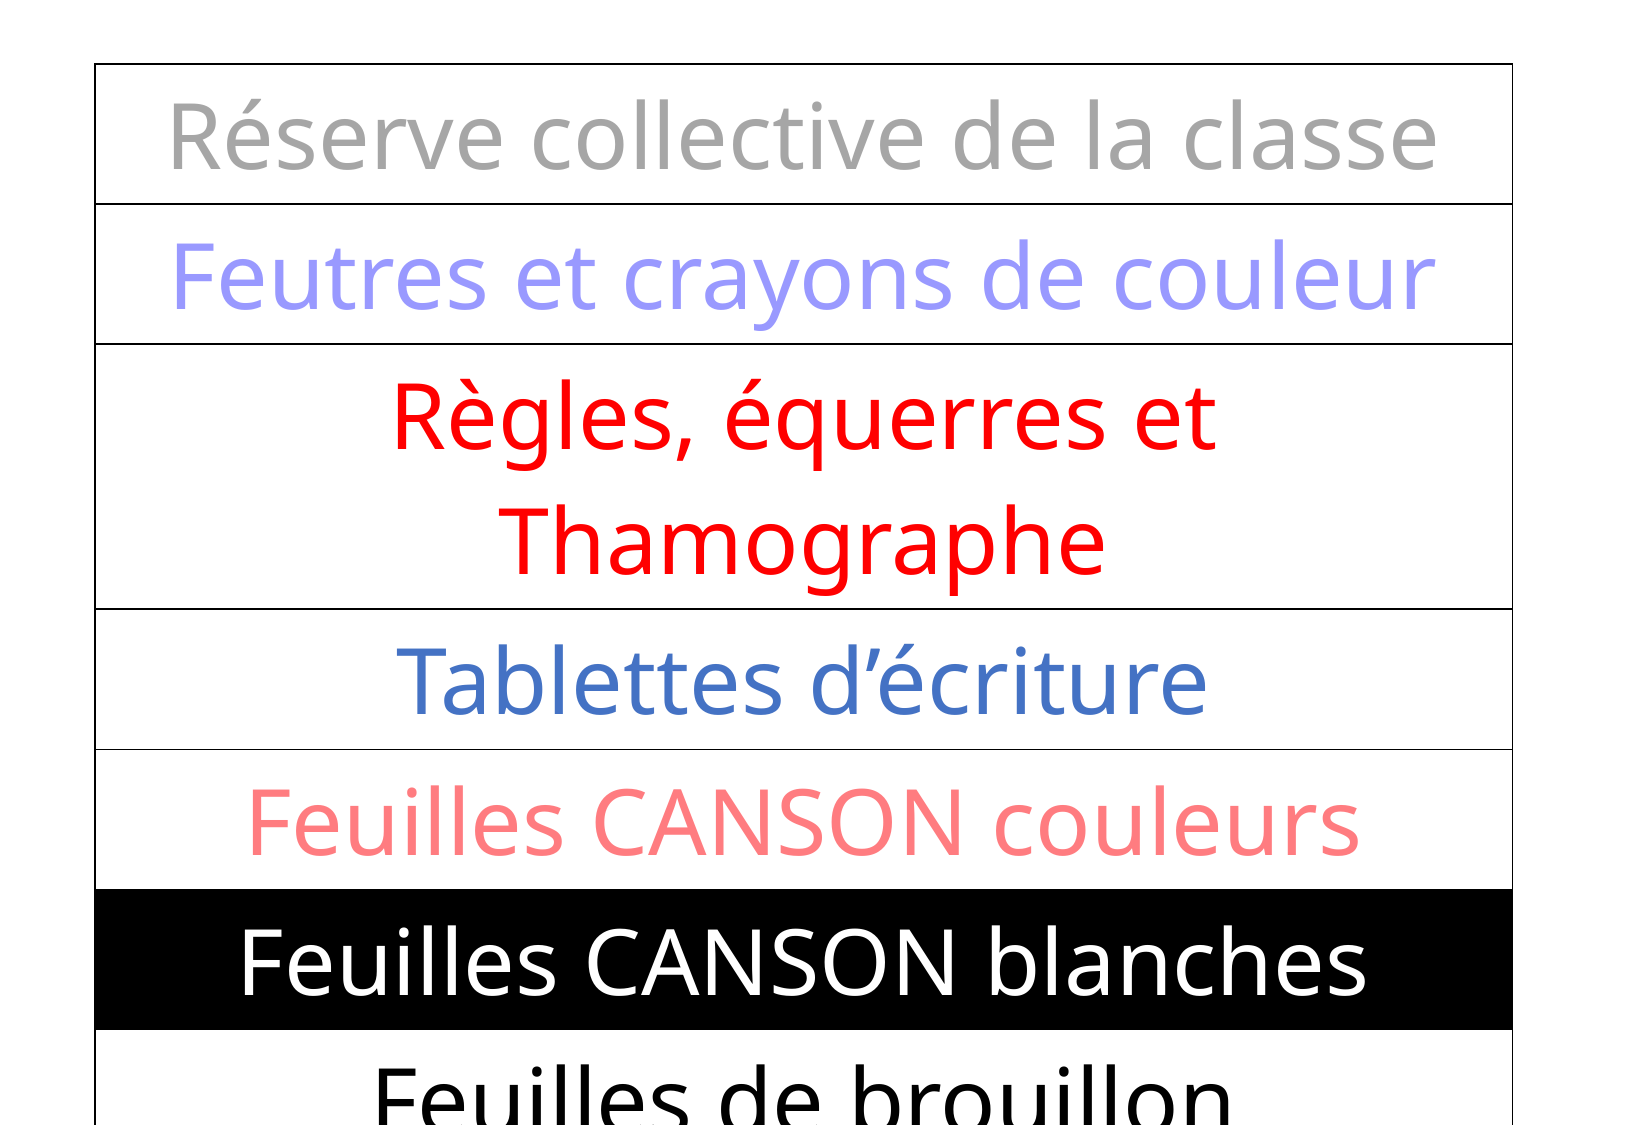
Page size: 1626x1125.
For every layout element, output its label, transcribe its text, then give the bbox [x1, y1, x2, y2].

table_cell Tablettes d’écriture [96, 610, 1512, 749]
table_cell Règles, équerres et Thamographe [96, 345, 1512, 608]
table_cell Feuilles CANSON blanches [96, 890, 1512, 1029]
table_cell Feutres et crayons de couleur [96, 205, 1512, 343]
table_header Réserve collective de la classe [96, 65, 1512, 203]
table_cell Feuilles CANSON couleurs [96, 750, 1512, 889]
table_cell Feuilles de brouillon [96, 1030, 1512, 1125]
